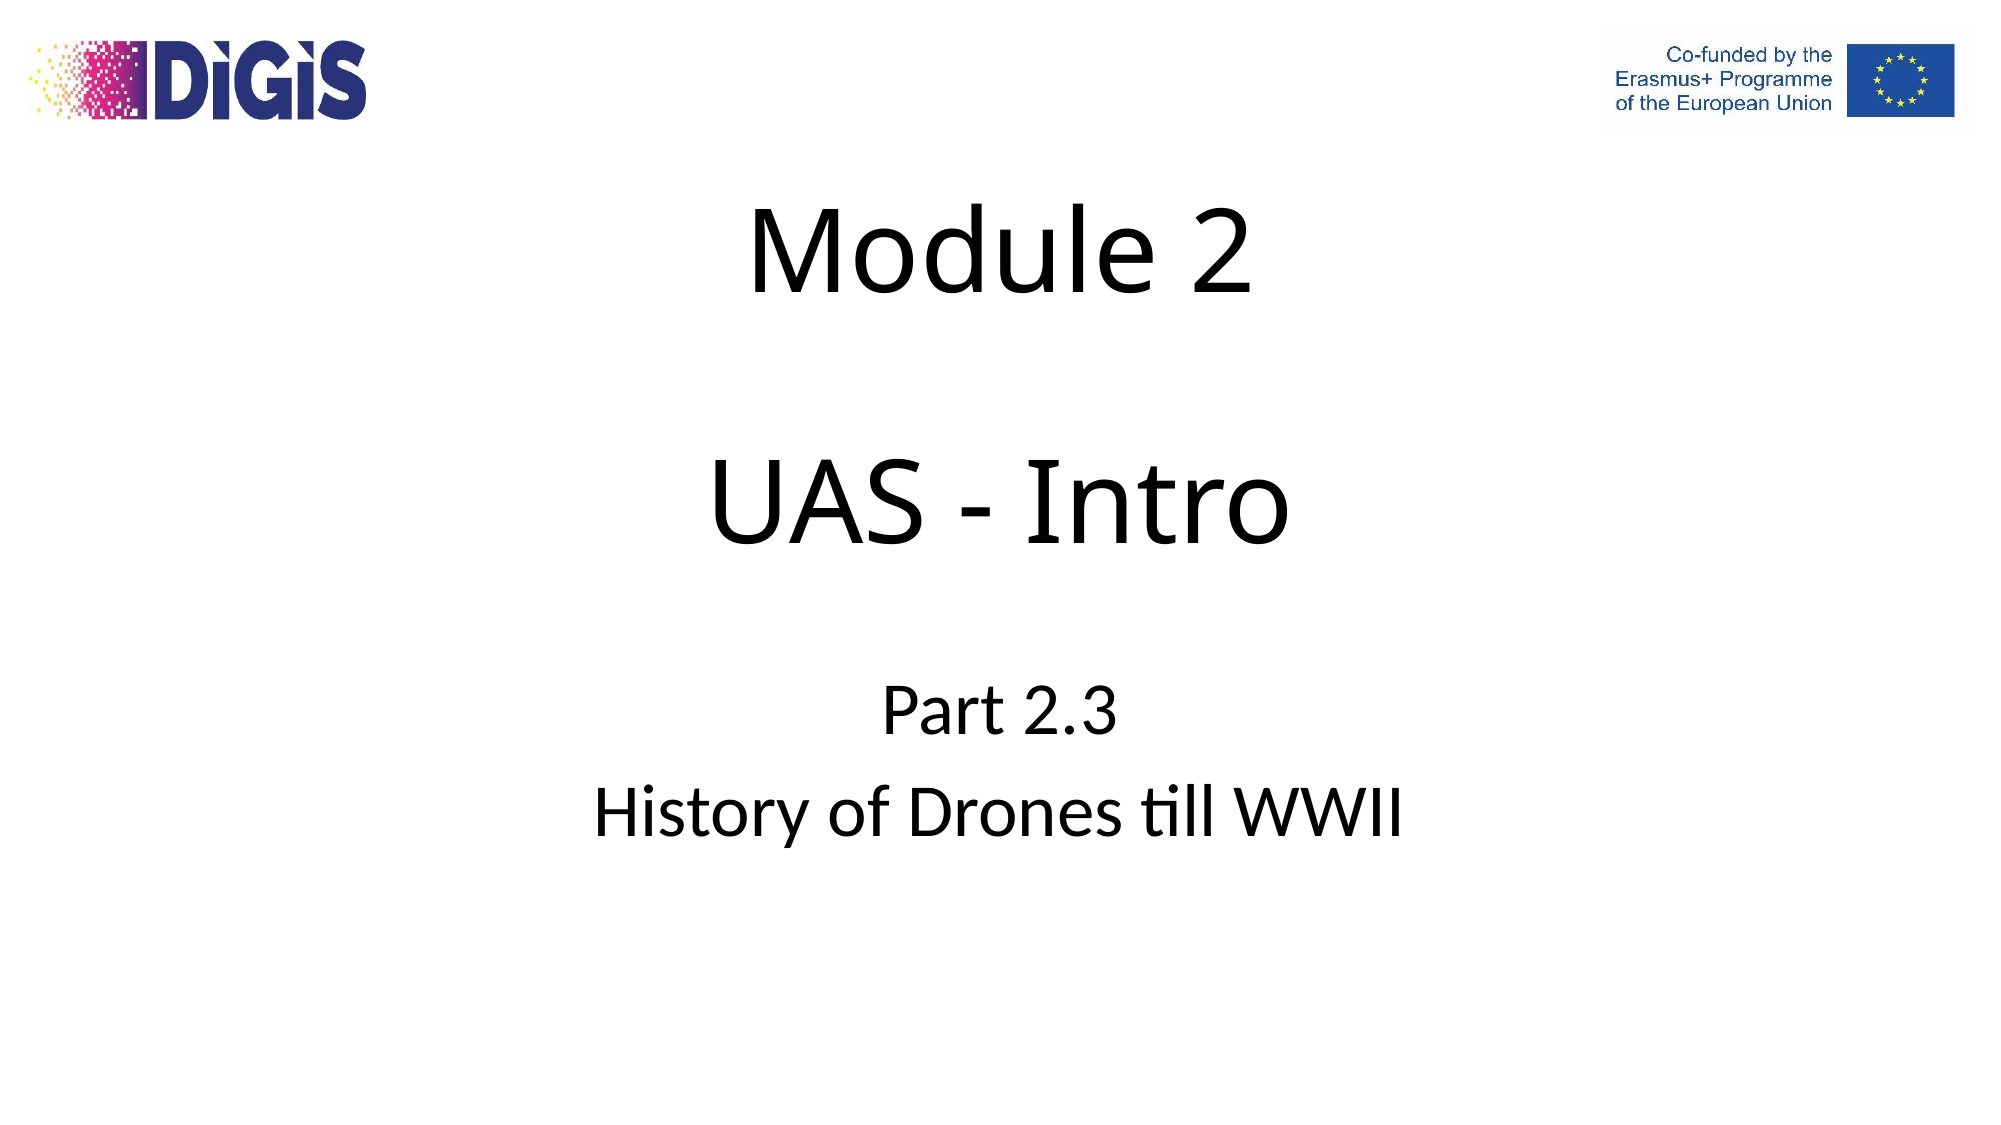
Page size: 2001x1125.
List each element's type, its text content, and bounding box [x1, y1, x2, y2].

picture [29, 40, 366, 120]
title Module 2 UAS - Intro [249, 184, 1750, 576]
picture [1600, 26, 1971, 134]
subtitle Part 2.3 History of Drones till WWII [249, 662, 1750, 934]
